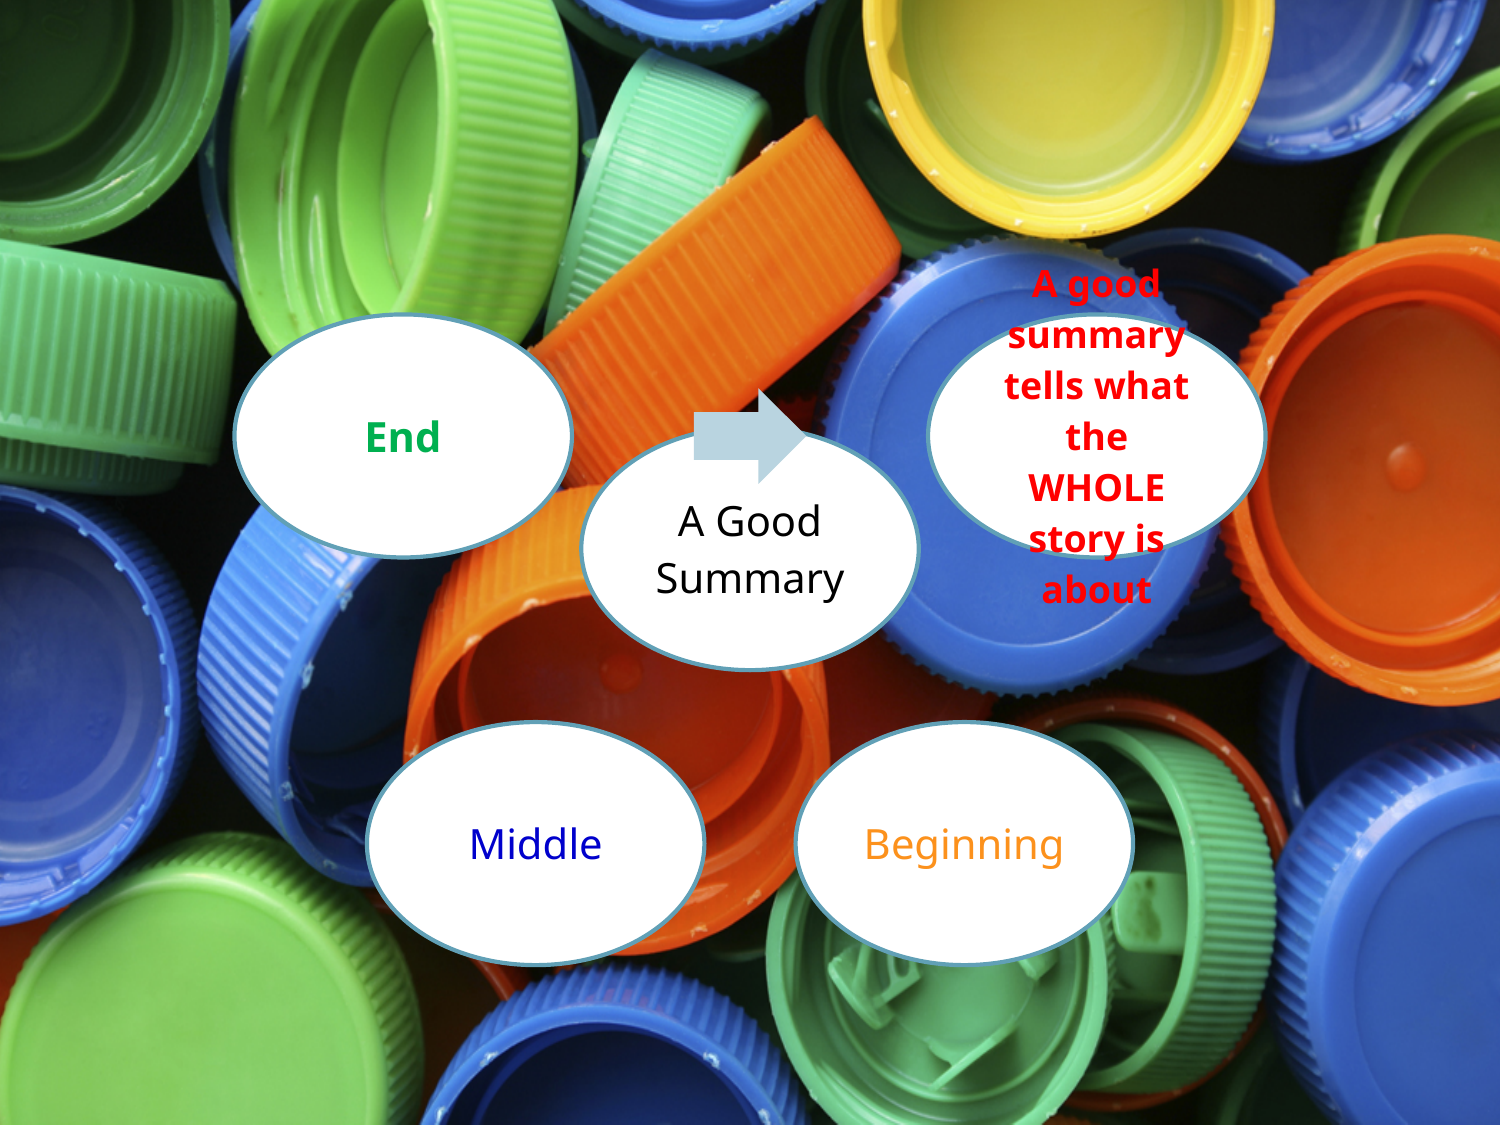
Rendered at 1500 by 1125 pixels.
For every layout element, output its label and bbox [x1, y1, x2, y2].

picture [0, 0, 1500, 1125]
list [74, 62, 1426, 1036]
